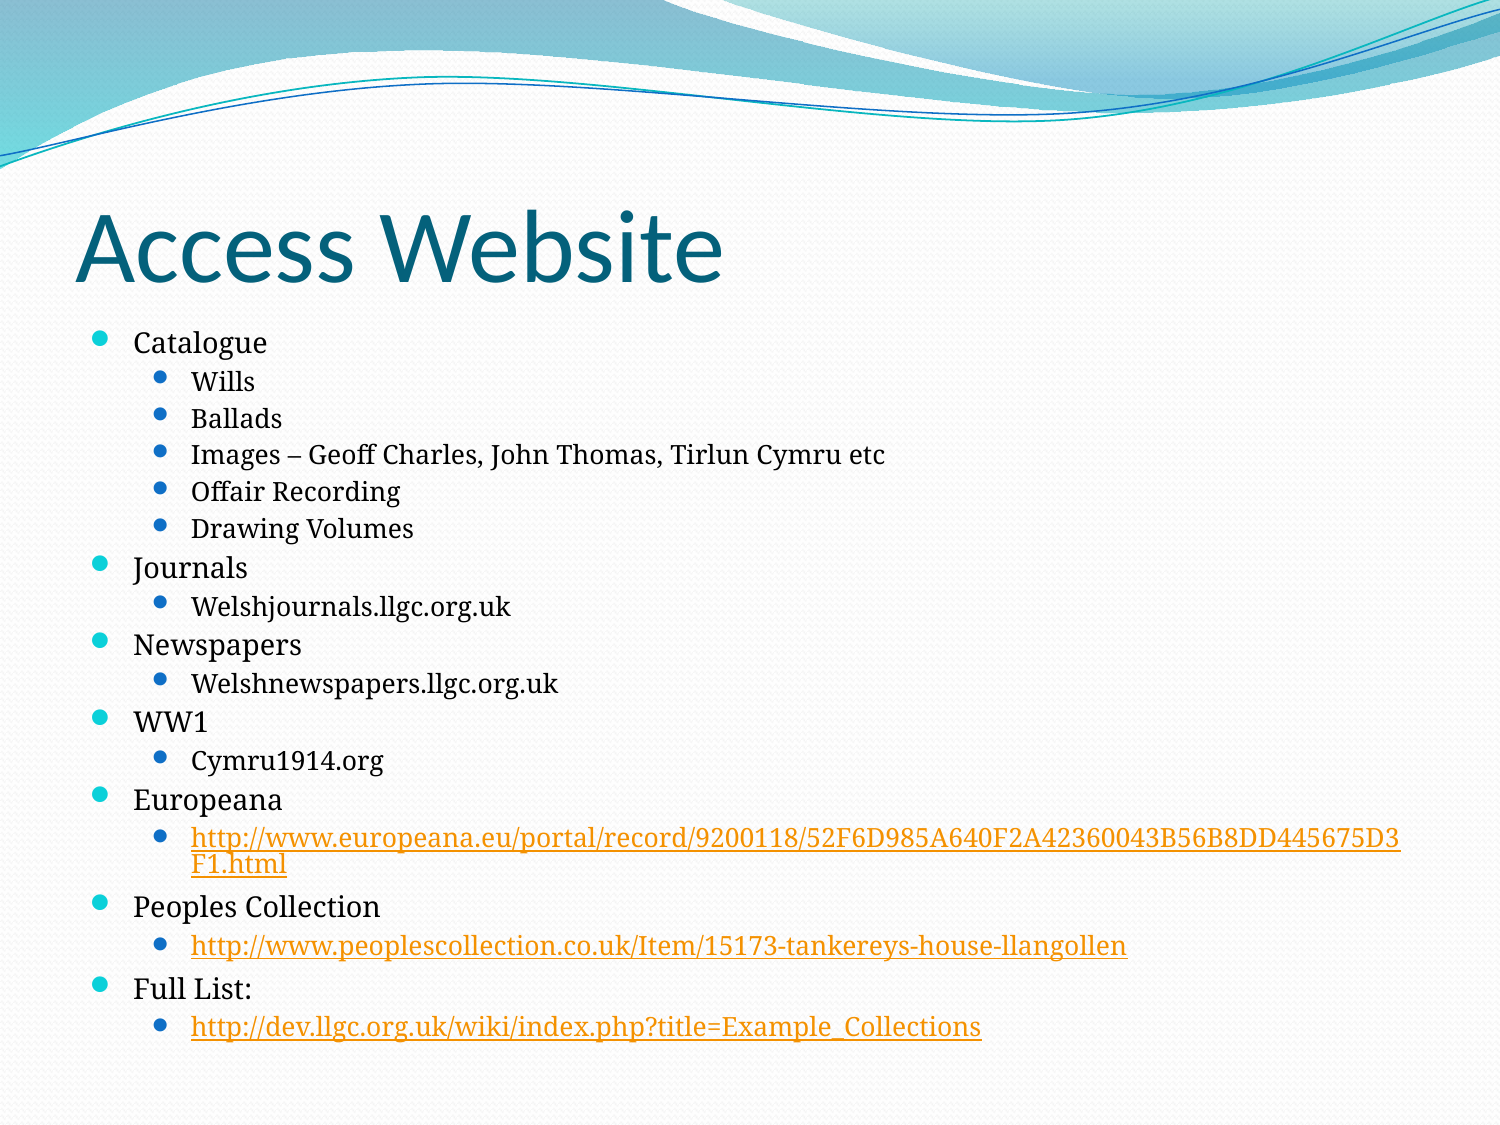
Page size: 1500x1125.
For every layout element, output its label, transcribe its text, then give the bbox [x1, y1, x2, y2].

title Access Website [75, 115, 1425, 303]
list Catalogue Wills Ballads Images – Geoff Charles, John Thomas, Tirlun Cymru etc Offair Recording Drawing Volumes Journals Welshjournals.llgc.org.uk Newspapers Welshnewspapers.llgc.org.uk WW1 Cymru1914.org Europeana http://www.europeana.eu/portal/record/9200118/52F6D985A640F2A42360043B56B8DD445675D3F1.html Peoples Collection http://www.peoplescollection.co.uk/Item/15173-tankereys-house-llangollen Full List: http://dev.llgc.org.uk/wiki/index.php?title=Example_Collections [75, 317, 1425, 1038]
